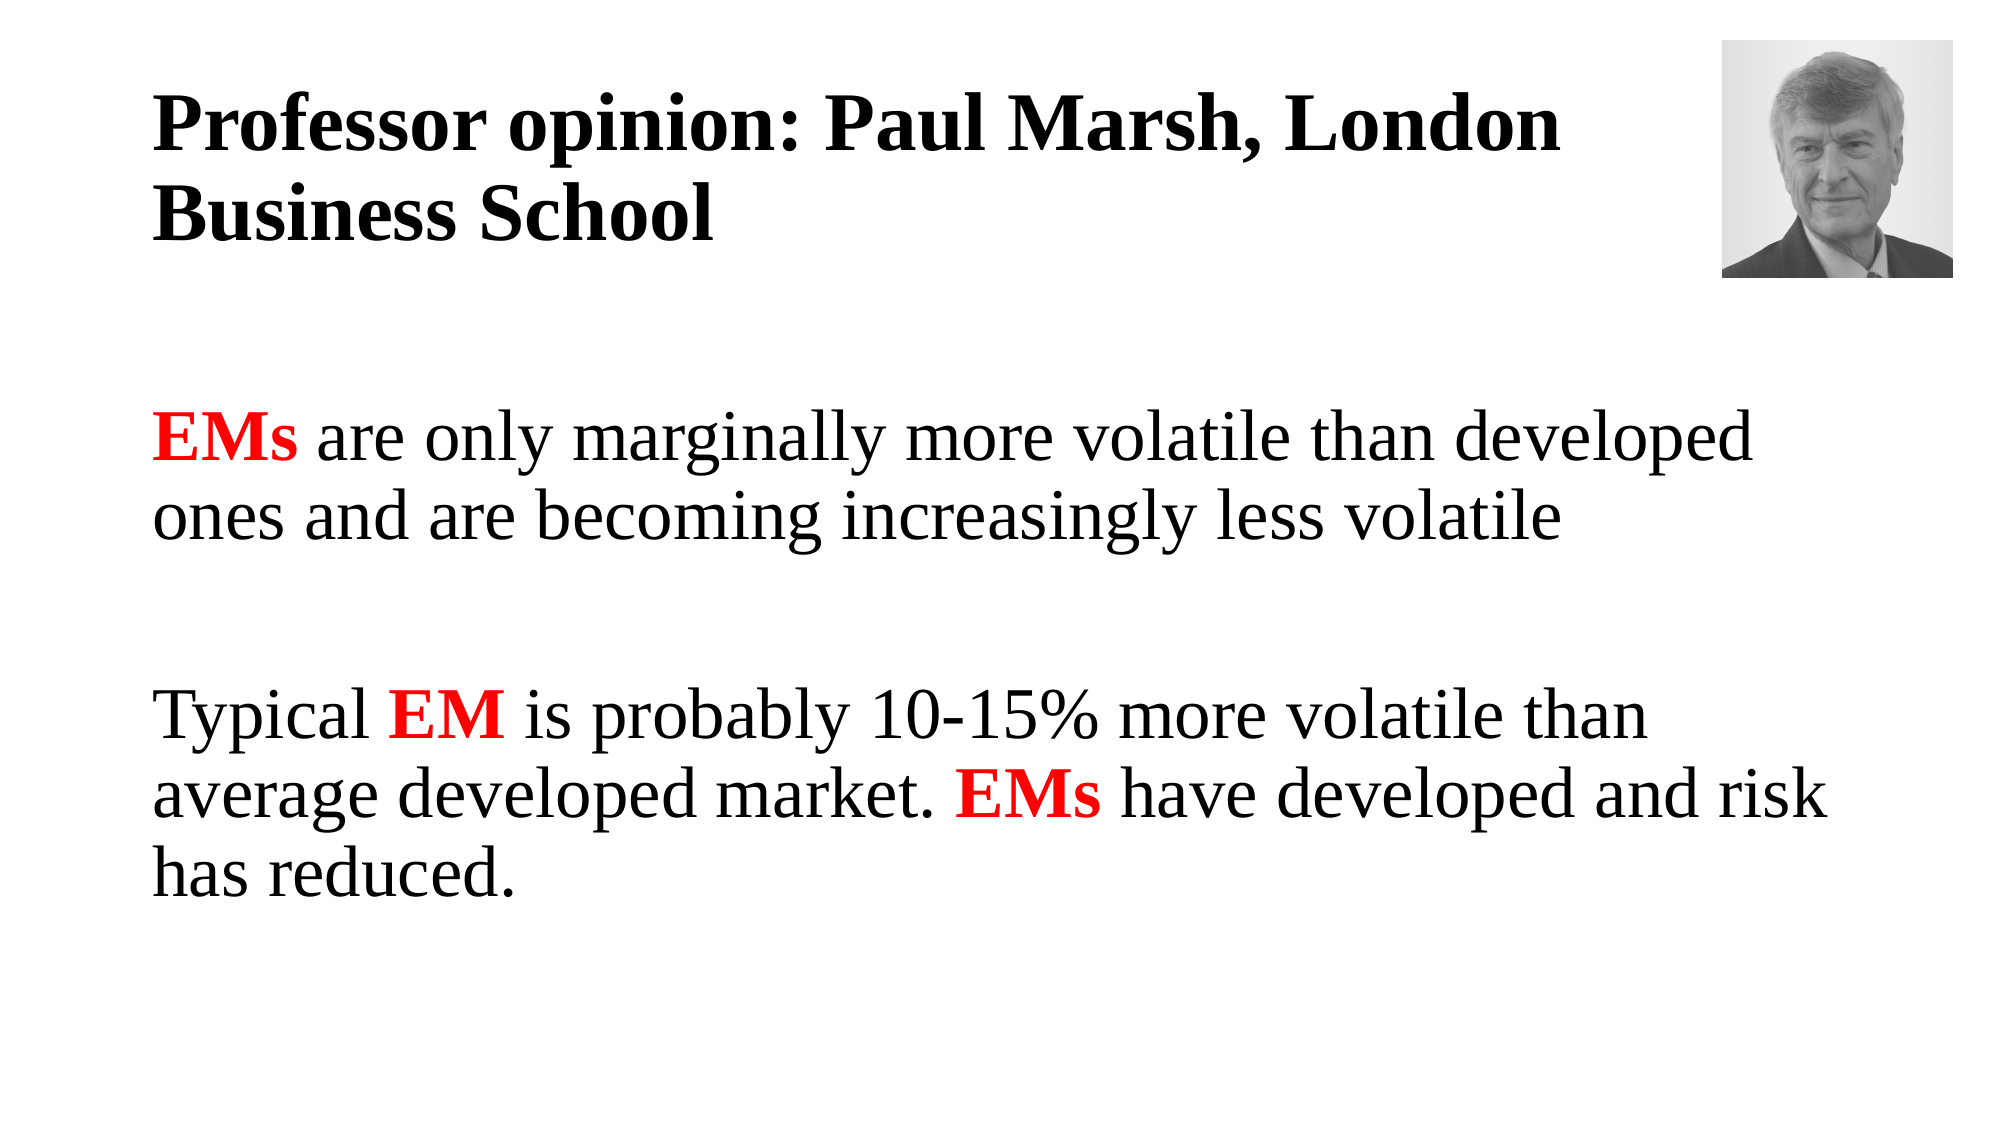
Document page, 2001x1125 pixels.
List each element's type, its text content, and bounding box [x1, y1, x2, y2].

title Professor opinion: Paul Marsh, London Business School [137, 59, 1722, 278]
picture [1722, 40, 1953, 278]
list EMs are only marginally more volatile than developed ones and are becoming increasingly less volatile Typical EM is probably 10-15% more volatile than average developed market. EMs have developed and risk has reduced. [137, 299, 1863, 1014]
